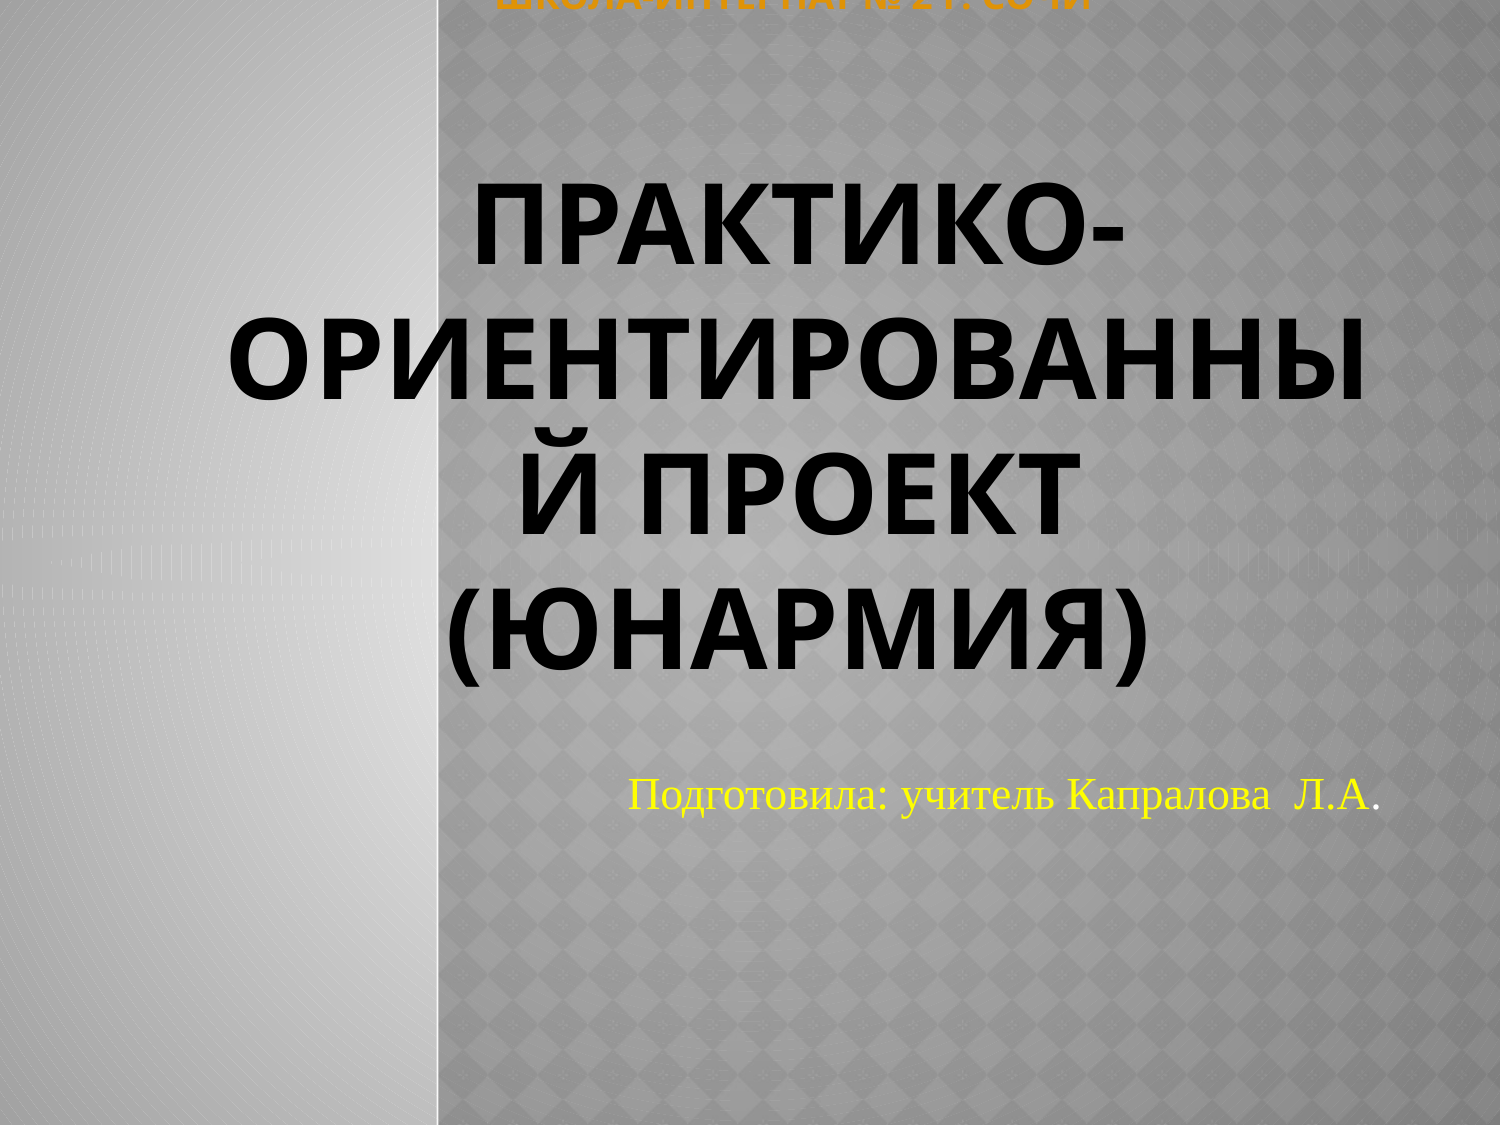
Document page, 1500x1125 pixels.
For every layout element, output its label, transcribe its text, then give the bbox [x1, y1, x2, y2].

subtitle Подготовила: учитель Капралова Л.А. [537, 763, 1390, 882]
title Государственное казенное образовательное учреждение школа-интернат № 2 г. Сочи Практико-ориентированный проект (юнармия) [206, 113, 1390, 693]
